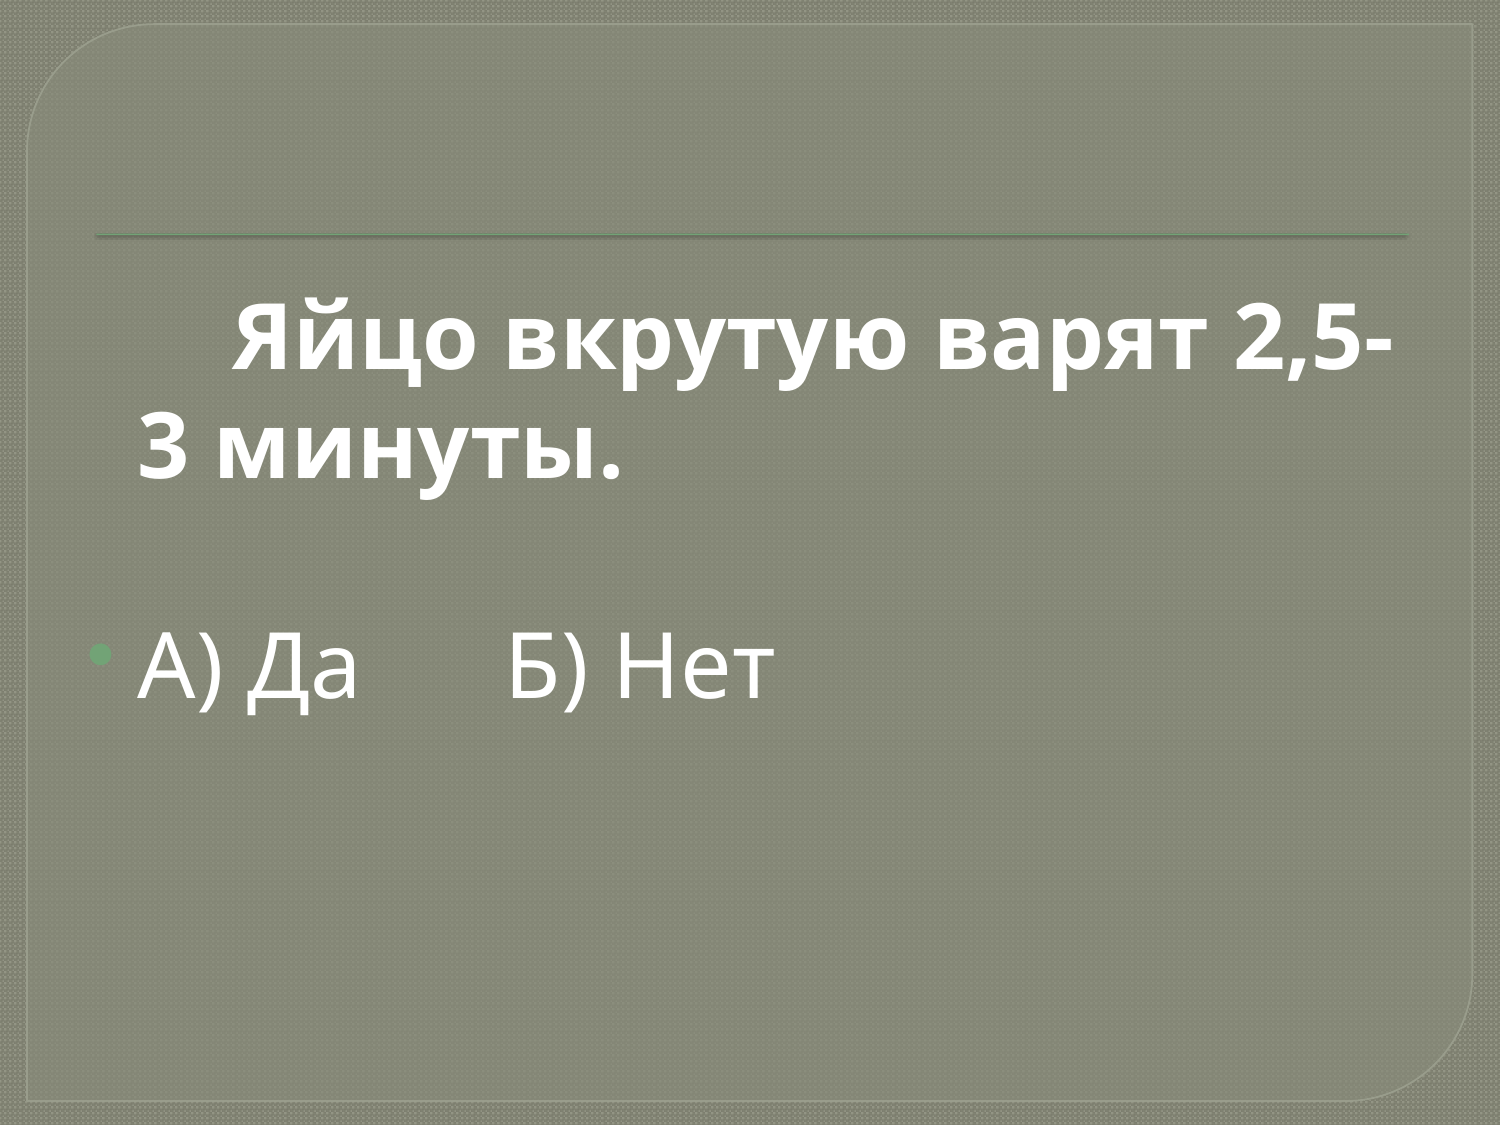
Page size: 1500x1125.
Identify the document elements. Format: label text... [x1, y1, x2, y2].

list Яйцо вкрутую варят 2,5-3 минуты. А) Да Б) Нет [75, 270, 1425, 1013]
